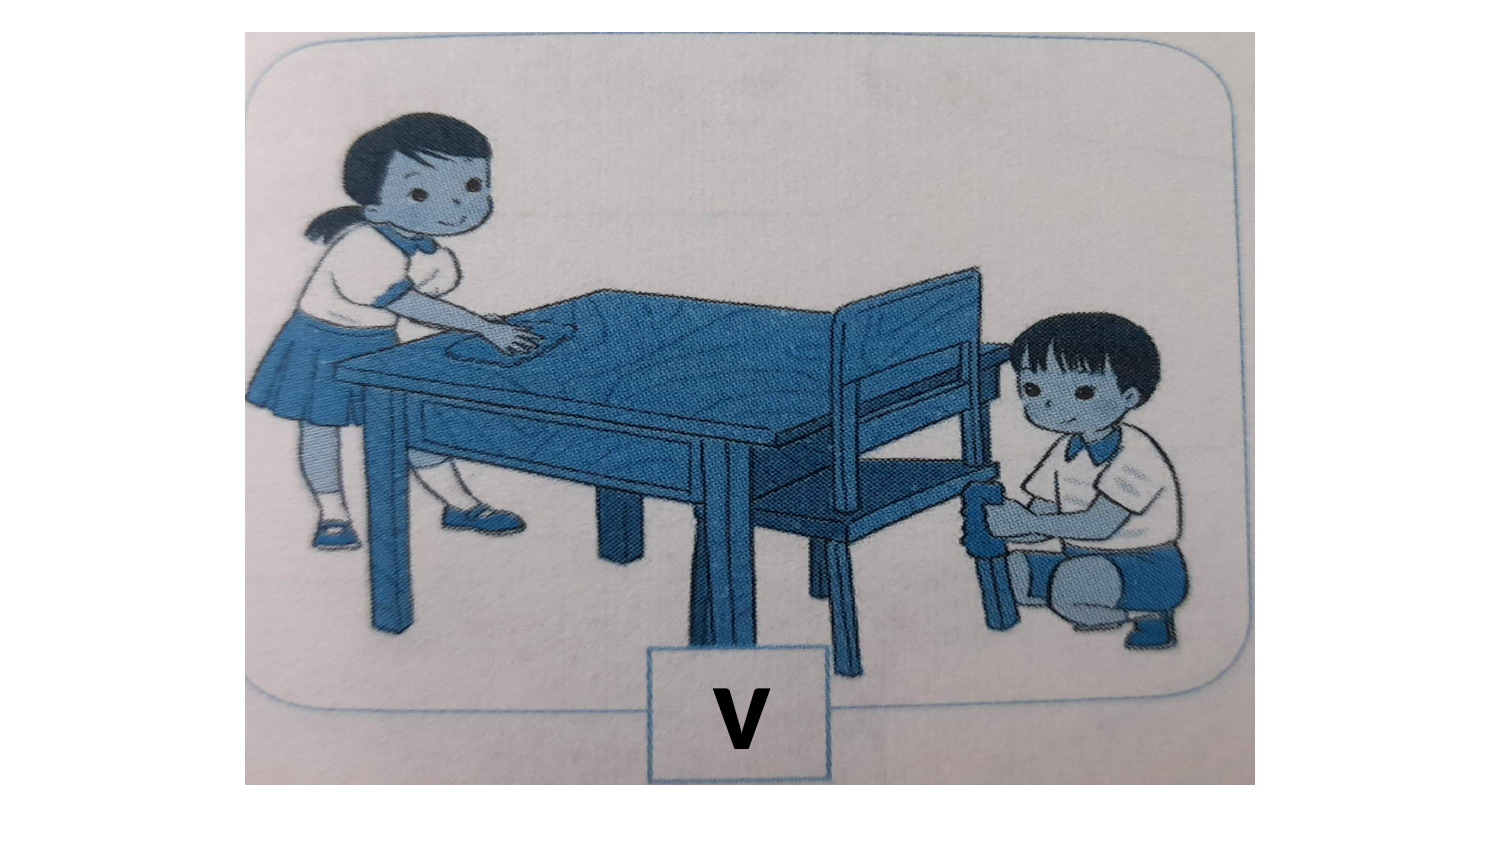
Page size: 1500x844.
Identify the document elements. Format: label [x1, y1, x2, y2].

list [244, 31, 1256, 786]
